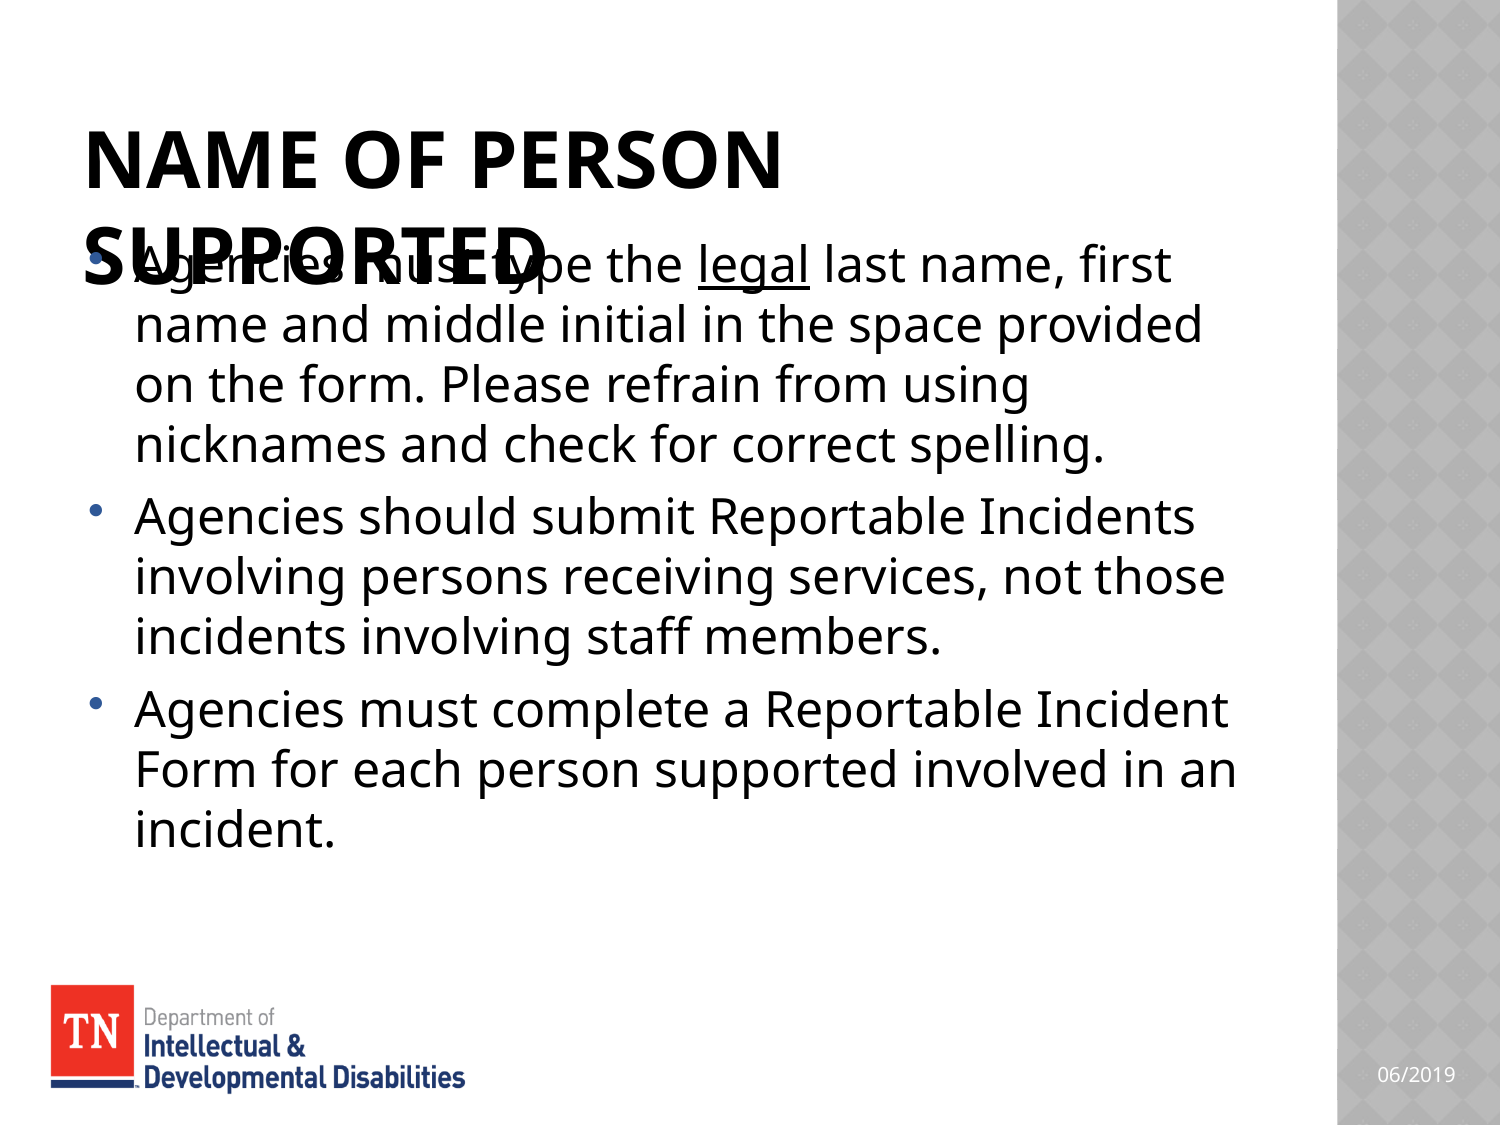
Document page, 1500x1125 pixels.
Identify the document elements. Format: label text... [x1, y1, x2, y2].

slide_number 06/2019 [1362, 1050, 1500, 1088]
picture [36, 961, 478, 1117]
list Agencies must type the legal last name, first name and middle initial in the space provided on the form. Please refrain from using nicknames and check for correct spelling. Agencies should submit Reportable Incidents involving persons receiving services, not those incidents involving staff members. Agencies must complete a Reportable Incident Form for each person supported involved in an incident. [75, 224, 1263, 1020]
title Name of person supported [75, 52, 1263, 224]
